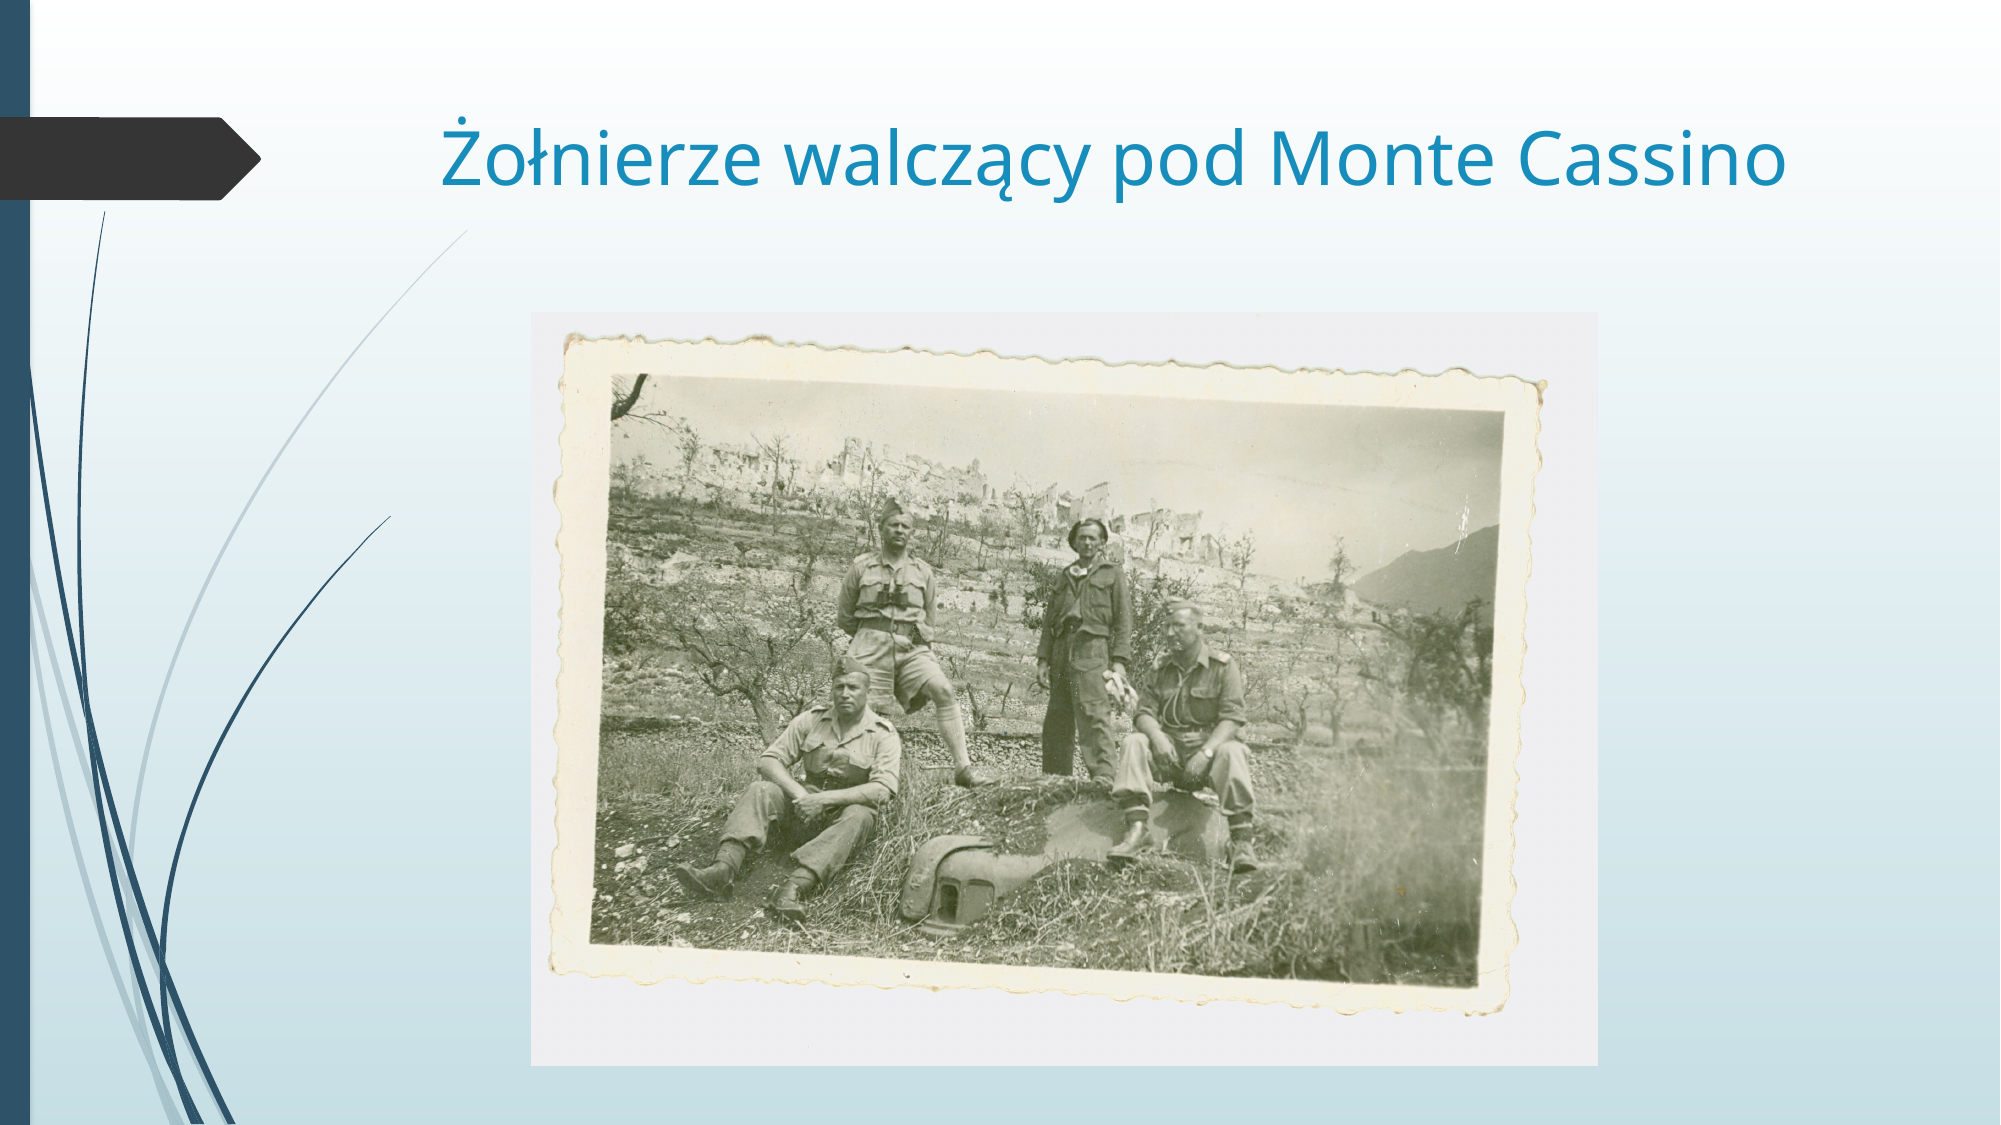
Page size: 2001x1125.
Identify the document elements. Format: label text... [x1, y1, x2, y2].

title Żołnierze walczący pod Monte Cassino [425, 102, 1888, 313]
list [531, 312, 1598, 1066]
